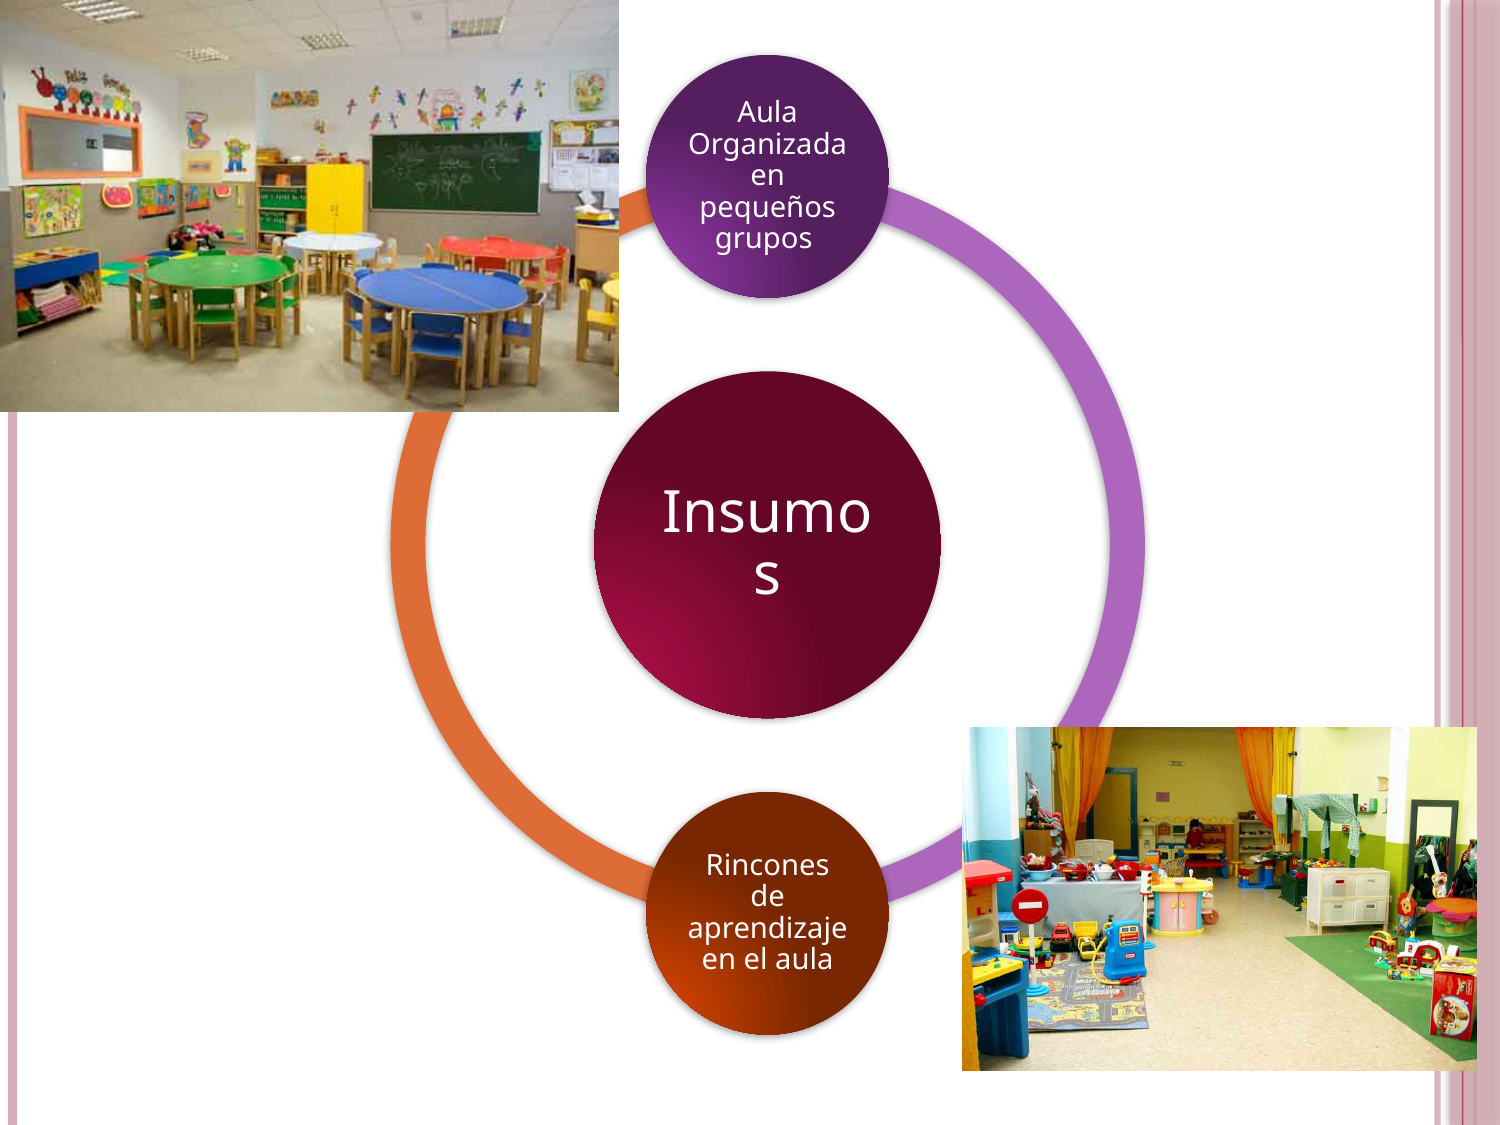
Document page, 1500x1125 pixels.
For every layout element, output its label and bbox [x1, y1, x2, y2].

text_box [135, 53, 1401, 1036]
picture [0, 0, 619, 413]
picture [962, 727, 1478, 1071]
